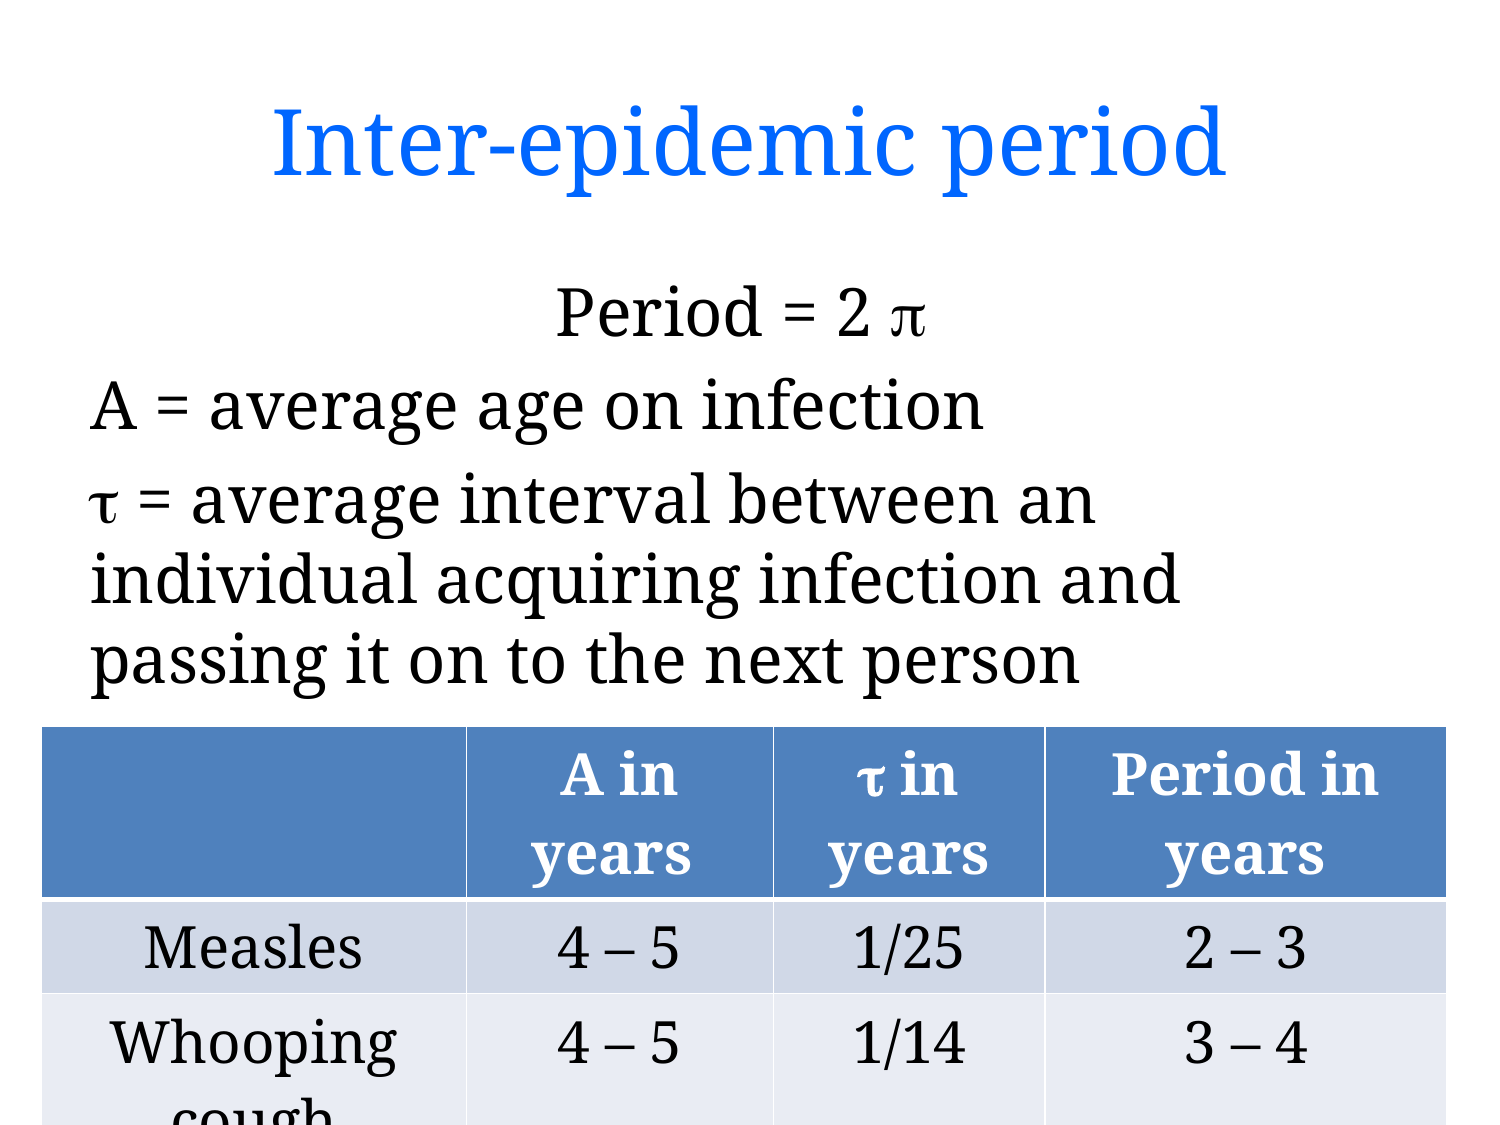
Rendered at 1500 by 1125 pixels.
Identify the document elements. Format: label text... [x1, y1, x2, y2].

table_header [42, 727, 466, 897]
table_cell 4 – 5 [467, 994, 773, 1125]
table_header  in years [774, 727, 1044, 897]
table_cell Whooping cough [42, 994, 466, 1125]
table_cell Measles [42, 902, 466, 993]
table_cell 3 – 4 [1046, 994, 1446, 1125]
table_cell 1/14 [774, 994, 1044, 1125]
title Inter-epidemic period [75, 45, 1425, 233]
table_header A in years [467, 727, 773, 897]
table_cell 1/25 [774, 902, 1044, 993]
table_cell 4 – 5 [467, 902, 773, 993]
table_cell 2 – 3 [1046, 902, 1446, 993]
table_header Period in years [1046, 727, 1446, 897]
